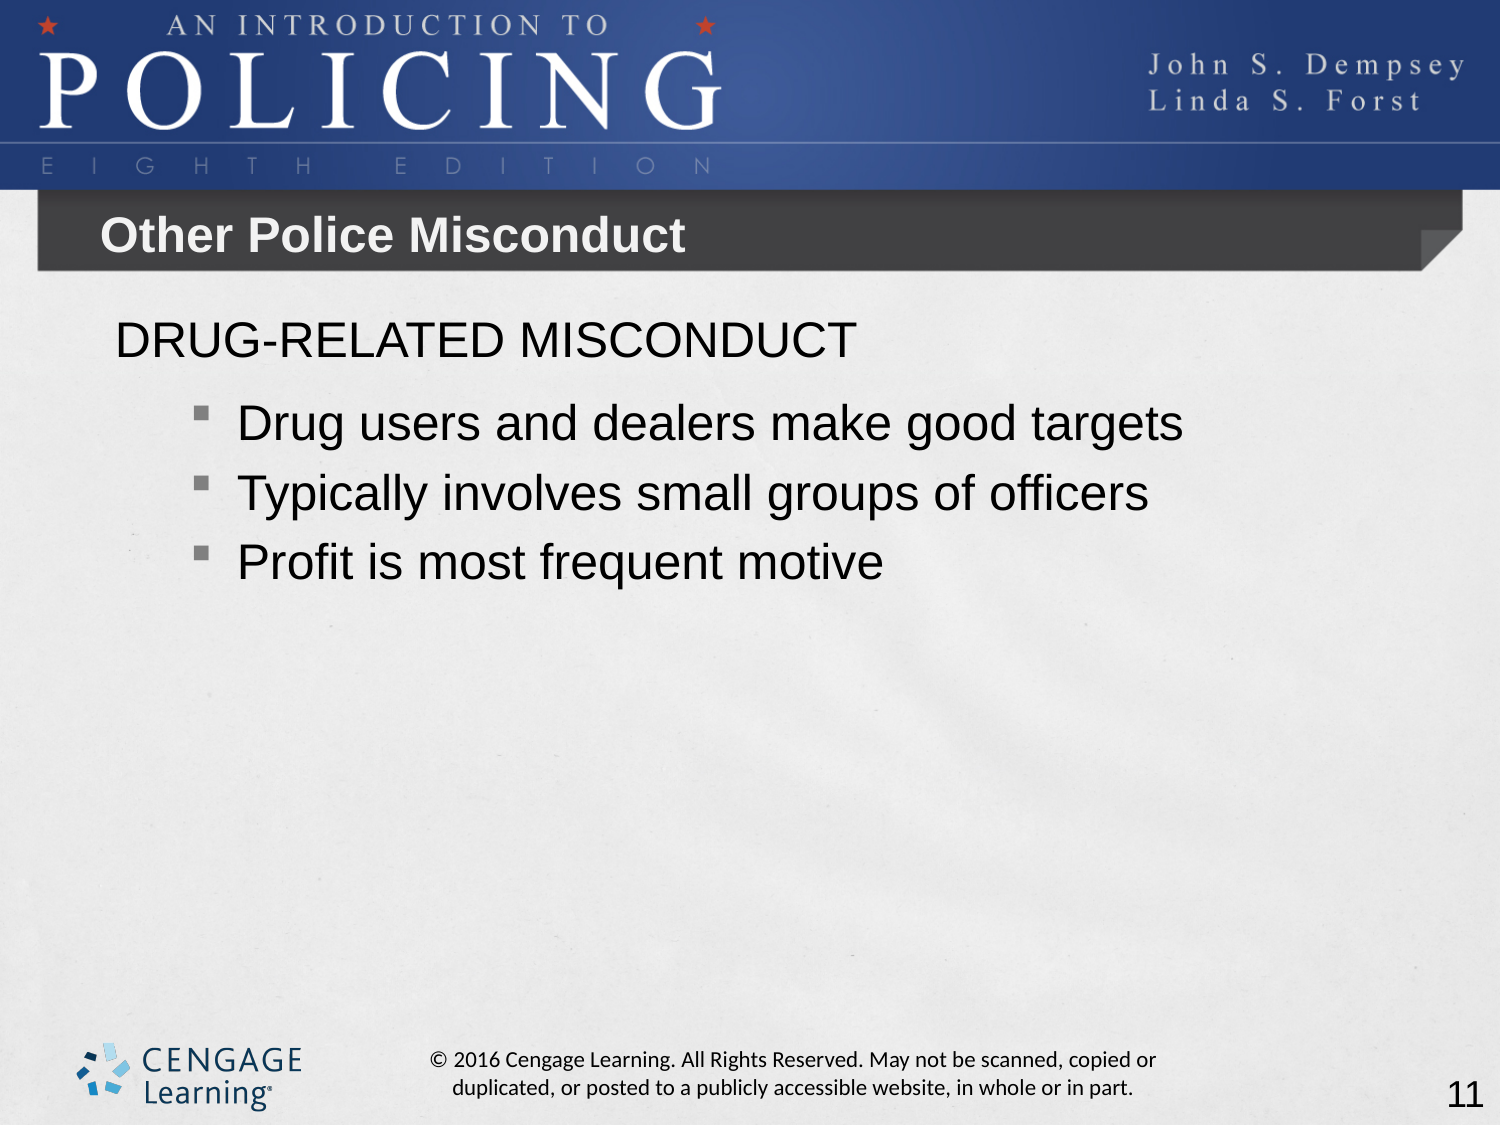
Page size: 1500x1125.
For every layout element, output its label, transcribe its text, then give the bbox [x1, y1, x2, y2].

picture [0, 0, 1500, 1125]
list DRUG-RELATED MISCONDUCT Drug users and dealers make good targets Typically involves small groups of officers Profit is most frequent motive [99, 299, 1476, 1026]
slide_number 11 [1350, 1062, 1500, 1125]
title Other Police Misconduct [99, 194, 1401, 263]
